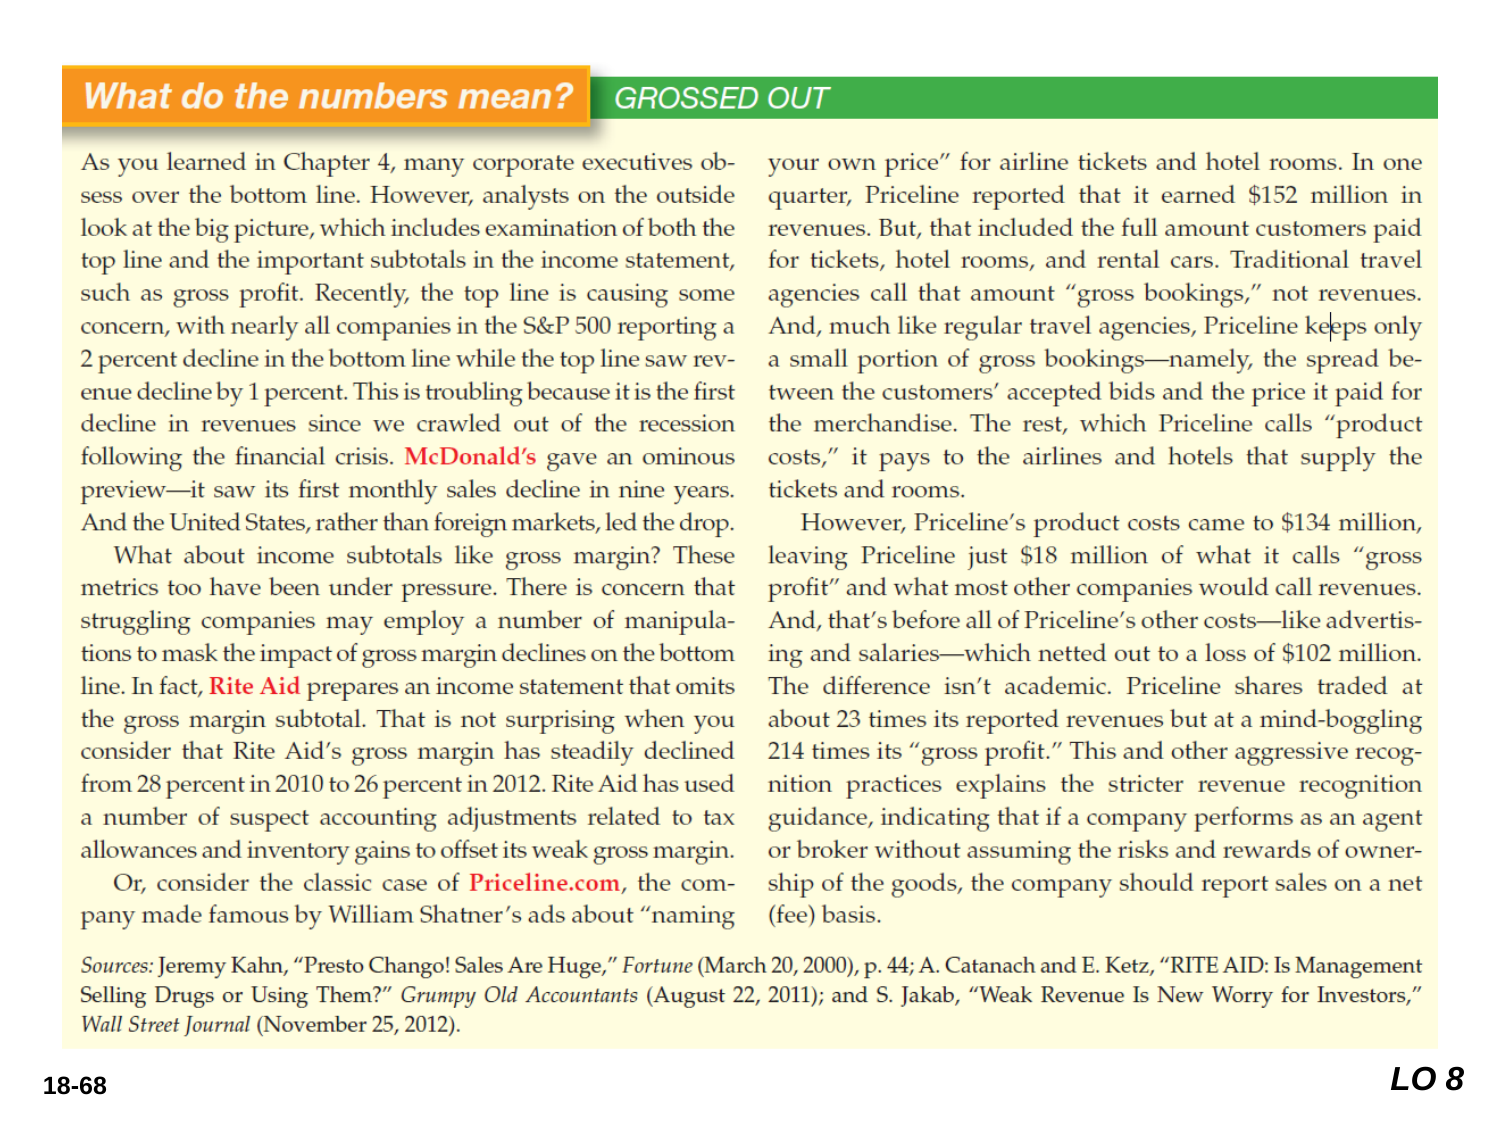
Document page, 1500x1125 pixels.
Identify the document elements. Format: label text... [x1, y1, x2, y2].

picture [62, 62, 1438, 1050]
text_box LO 8 [1341, 1049, 1479, 1105]
